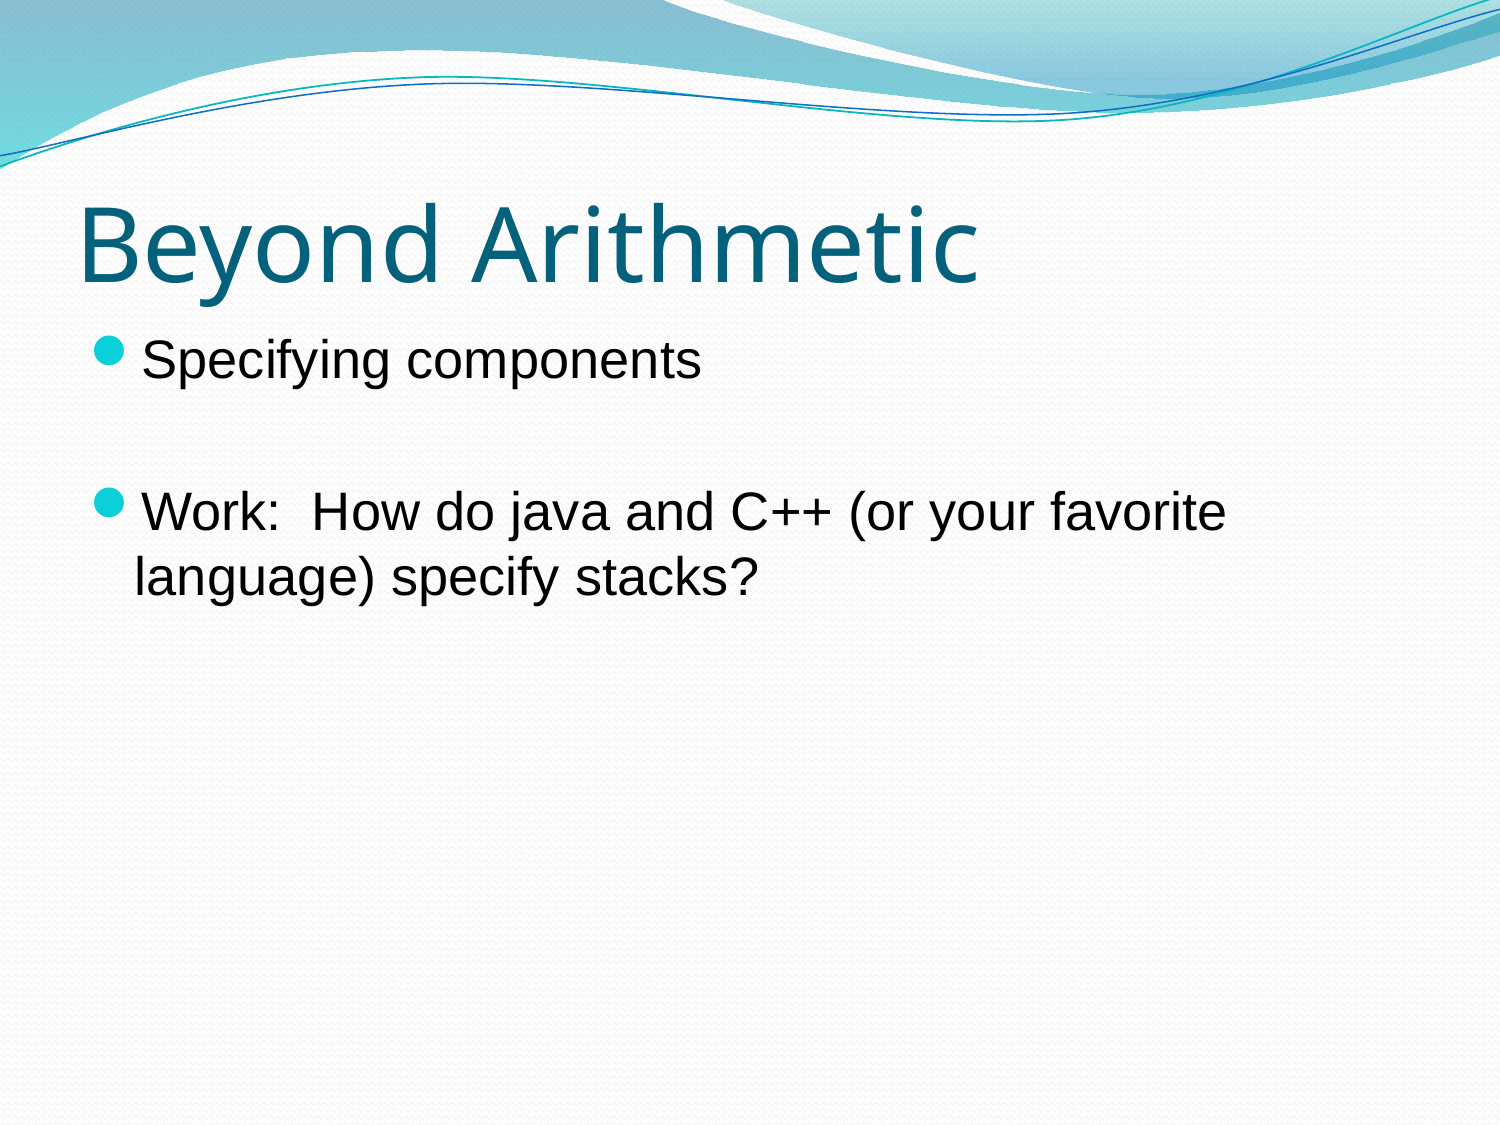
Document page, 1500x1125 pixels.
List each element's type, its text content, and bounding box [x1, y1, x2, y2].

title Beyond Arithmetic [75, 115, 1425, 303]
list Specifying components Work: How do java and C++ (or your favorite language) specify stacks? [75, 317, 1425, 1038]
